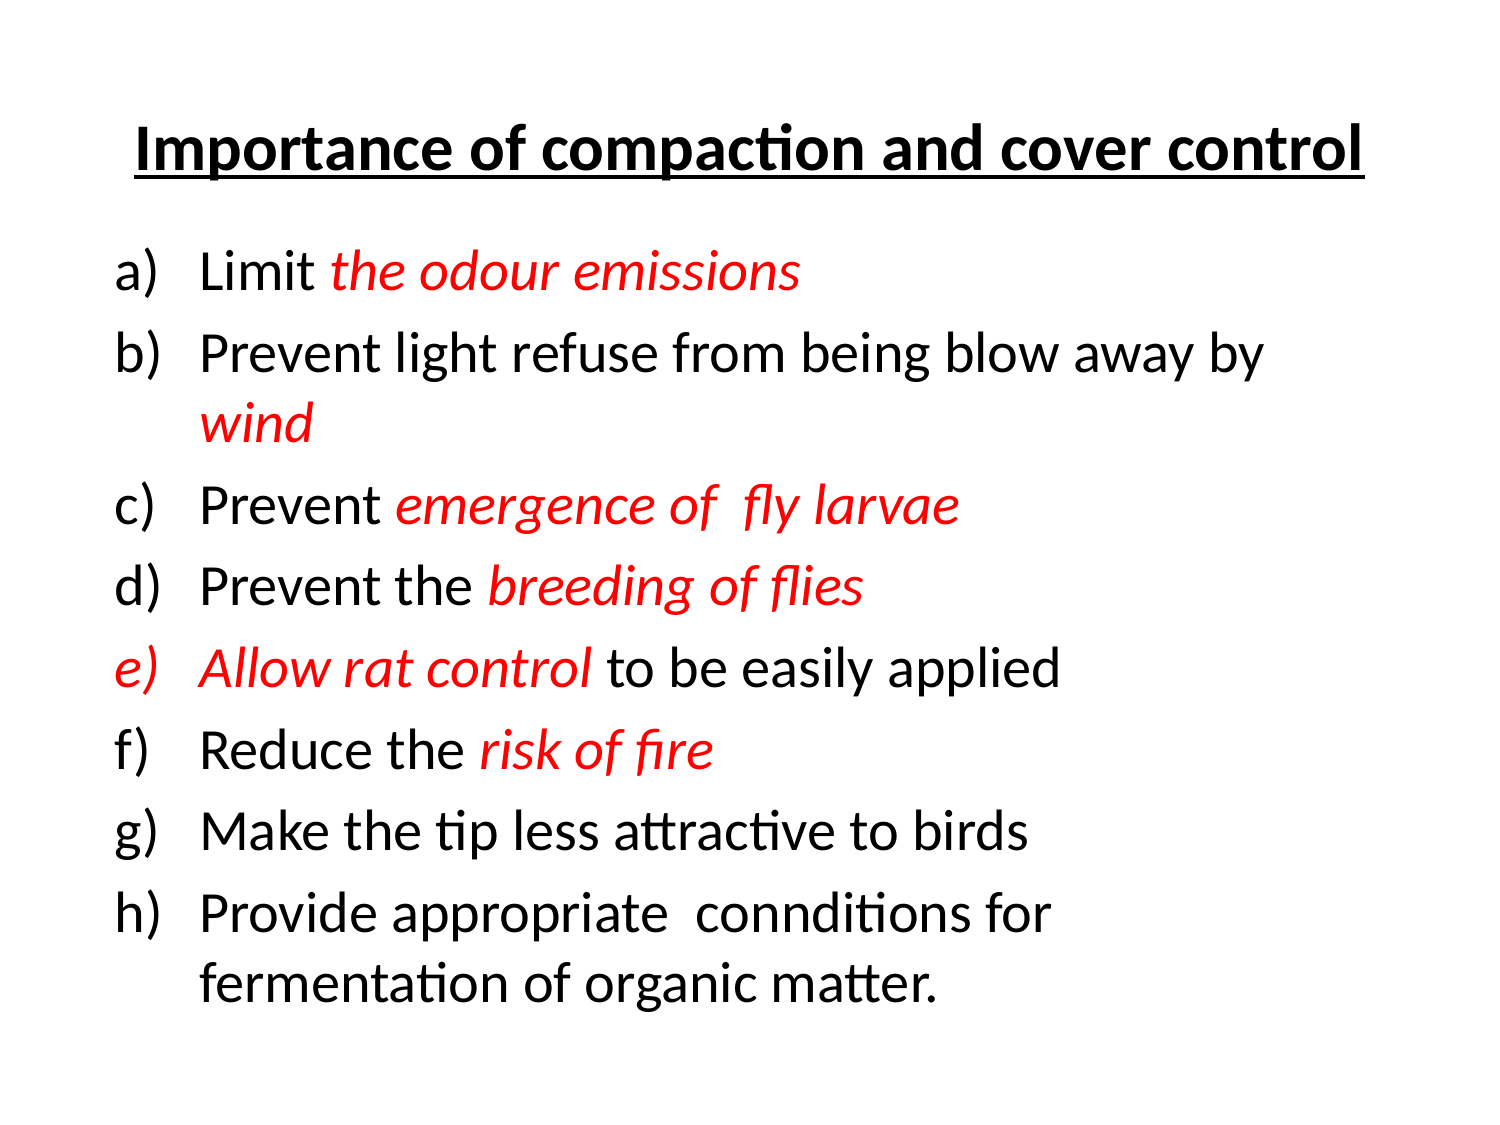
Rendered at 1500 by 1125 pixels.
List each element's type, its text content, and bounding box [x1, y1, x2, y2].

title Importance of compaction and cover control [112, 99, 1388, 188]
subtitle Limit the odour emissions Prevent light refuse from being blow away by wind Prevent emergence of fly larvae Prevent the breeding of flies Allow rat control to be easily applied Reduce the risk of fire Make the tip less attractive to birds Provide appropriate connditions for fermentation of organic matter. [99, 224, 1388, 963]
